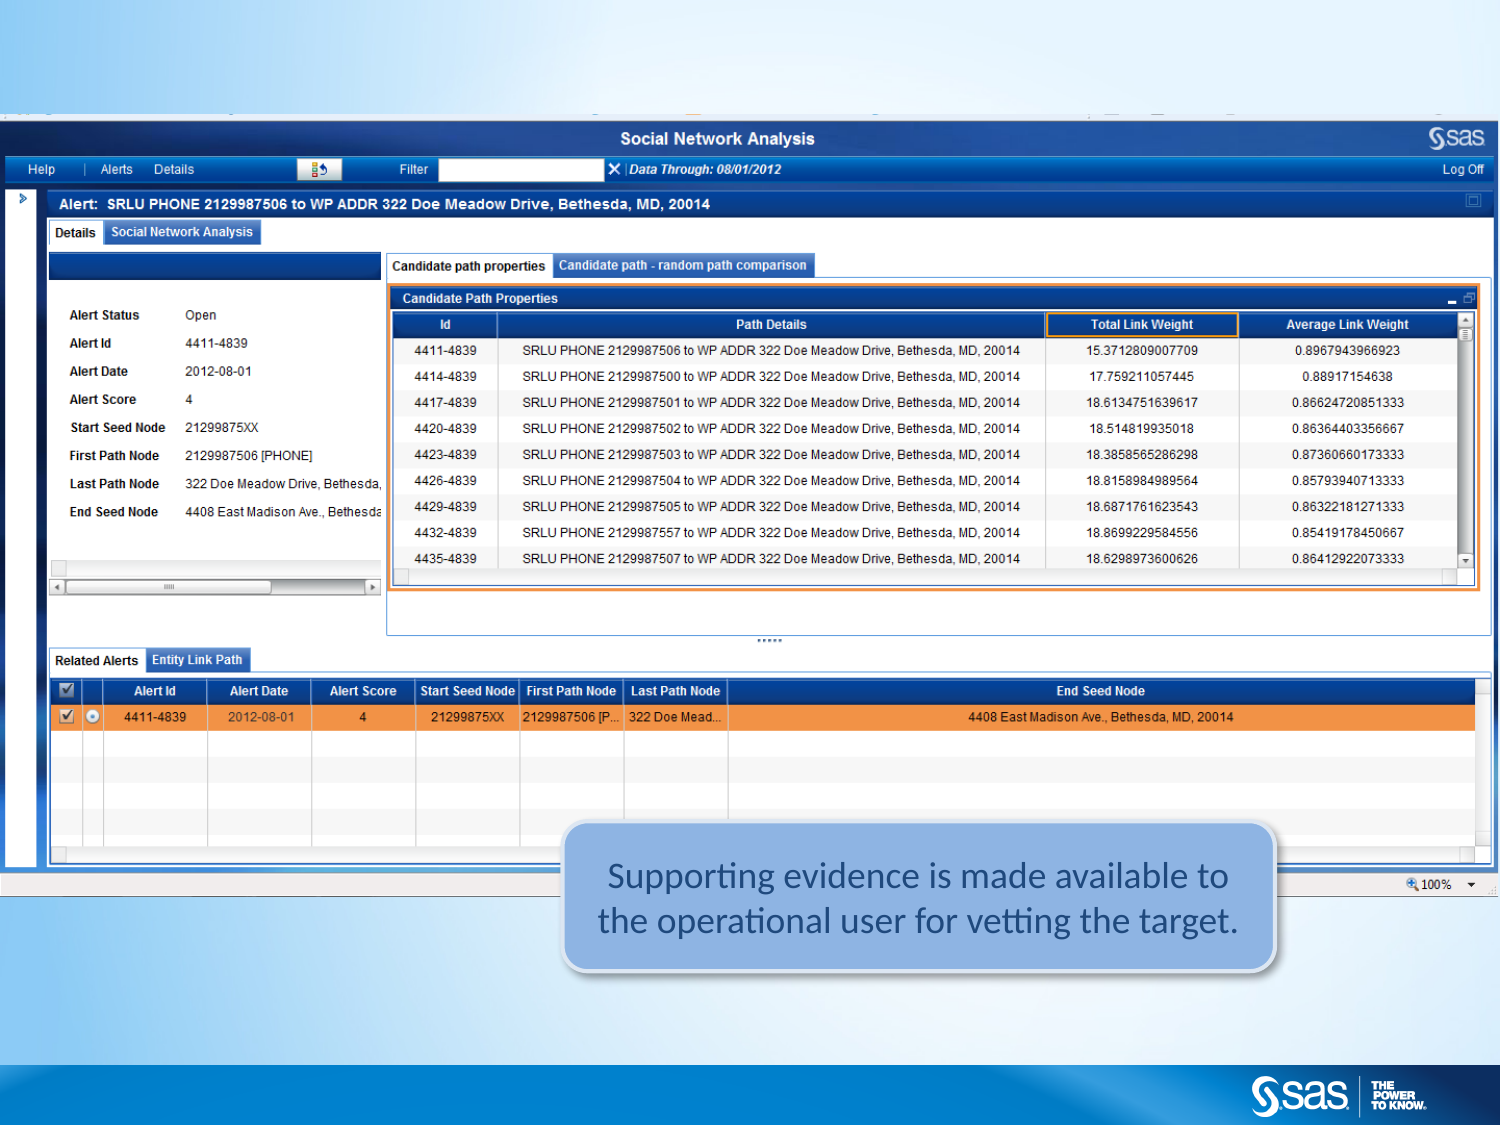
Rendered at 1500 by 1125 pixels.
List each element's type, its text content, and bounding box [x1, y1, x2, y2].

picture [0, 0, 1500, 1125]
text_box Supporting evidence is made available to the operational user for vetting the target. [560, 904, 1278, 974]
